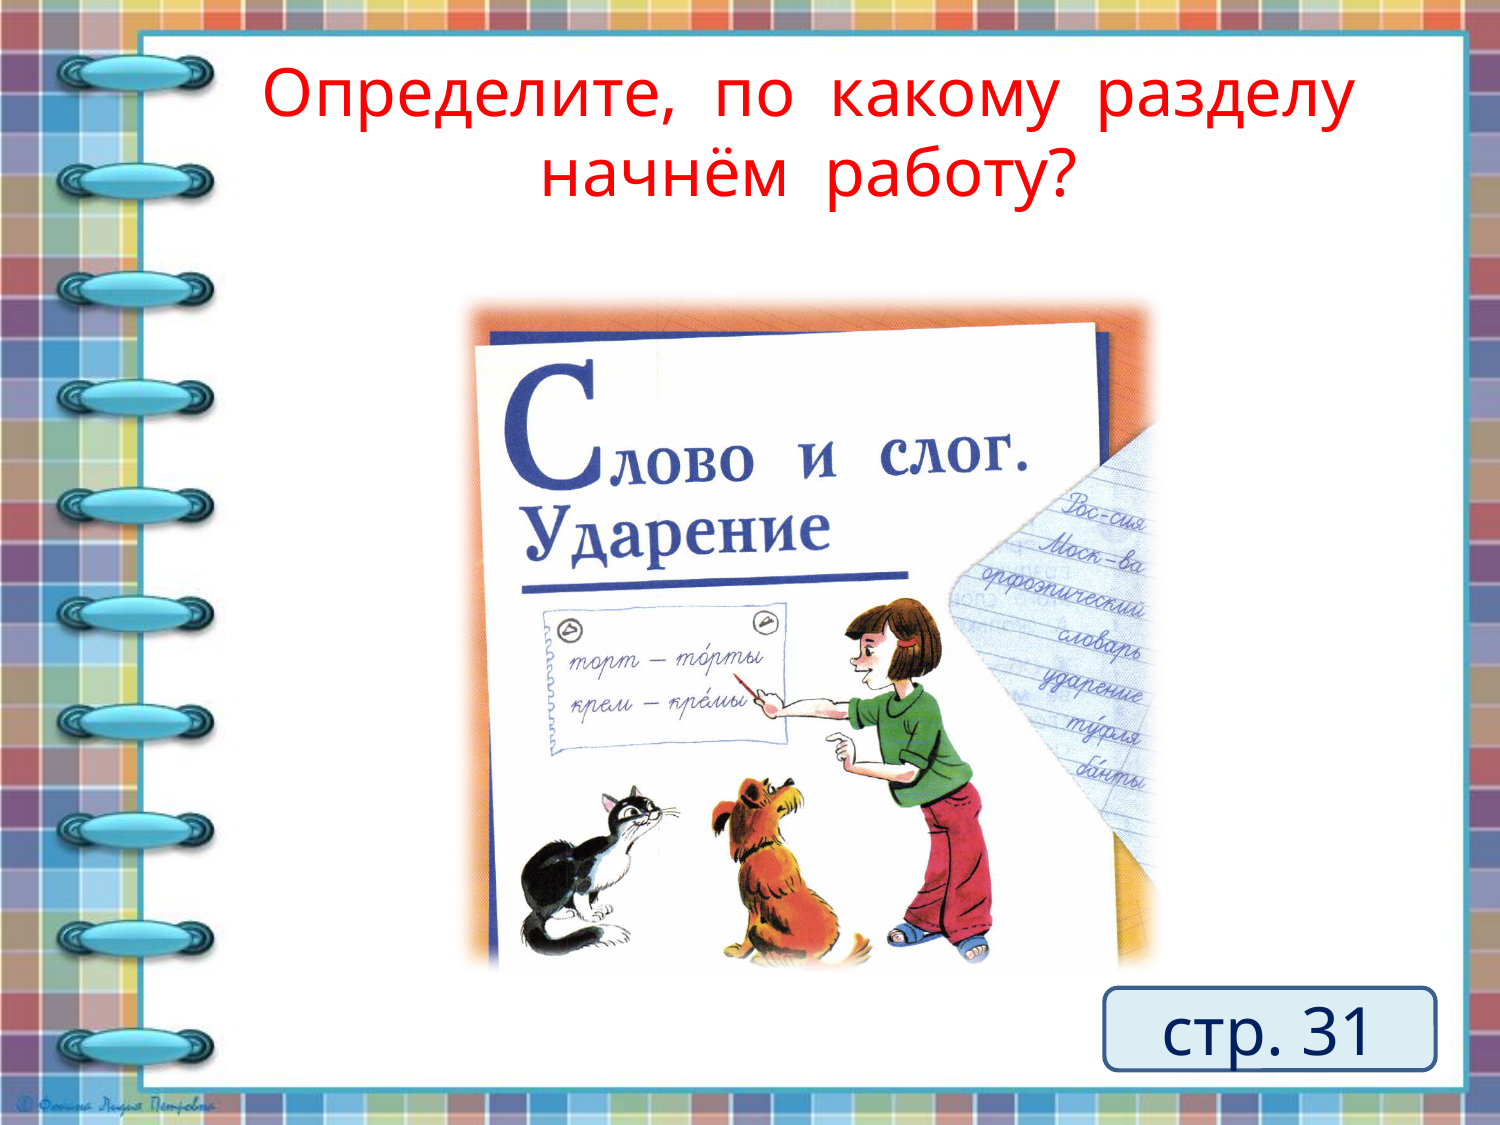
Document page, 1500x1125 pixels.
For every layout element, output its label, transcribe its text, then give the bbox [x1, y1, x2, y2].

picture [0, 0, 1500, 1125]
text_box стр. 31 [1102, 985, 1438, 1073]
title Определите, по какому разделу начнём работу? [212, 42, 1406, 231]
